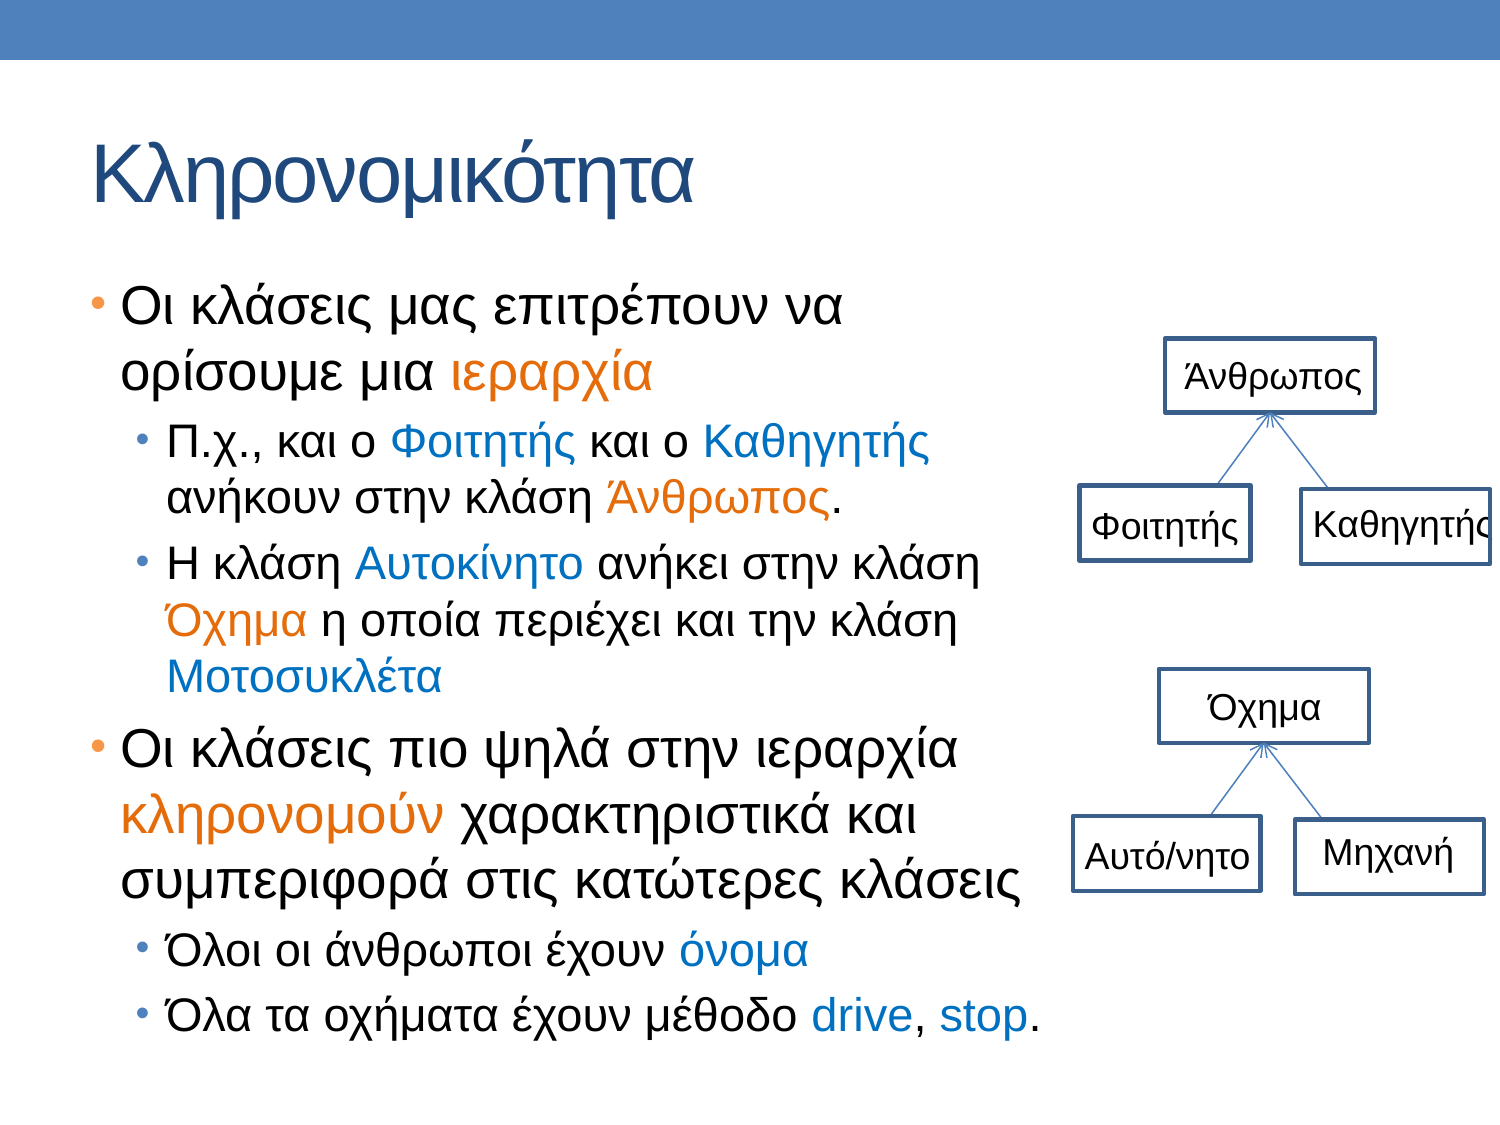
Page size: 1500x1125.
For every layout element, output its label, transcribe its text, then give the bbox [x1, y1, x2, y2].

text_box [1157, 667, 1371, 745]
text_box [1263, 742, 1322, 818]
text_box [1077, 483, 1215, 494]
title Κληρονομικότητα [75, 87, 1425, 250]
text_box [1163, 336, 1377, 415]
text_box [1299, 487, 1492, 566]
text_box Αυτό/νητο [1069, 824, 1266, 885]
text_box [1071, 814, 1208, 824]
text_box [1269, 412, 1328, 488]
text_box Όχημα [1194, 675, 1337, 736]
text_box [1214, 412, 1268, 488]
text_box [1208, 742, 1262, 818]
text_box Άνθρωπος [1169, 345, 1377, 405]
text_box [1293, 817, 1486, 896]
text_box Καθηγητής [1492, 492, 1500, 553]
text_box [1077, 555, 1253, 563]
text_box [1071, 885, 1263, 893]
list Οι κλάσεις μας επιτρέπουν να ορίσουμε μια ιεραρχία Π.χ., και ο Φοιτητής και ο Καθηγητής ανήκουν στην κλάση Άνθρωπος. Η κλάση Αυτοκίνητο ανήκει στην κλάση Όχημα η οποία περιέχει και την κλάση Μοτοσυκλέτα Οι κλάσεις πιο ψηλά στην ιεραρχία κληρονομούν χαρακτηριστικά και συμπεριφορά στις κατώτερες κλάσεις Όλοι οι άνθρωποι έχουν όνομα Όλα τα οχήματα έχουν μέθοδο drive, stop. [75, 262, 1088, 1063]
text_box Φοιτητής [1076, 494, 1254, 555]
